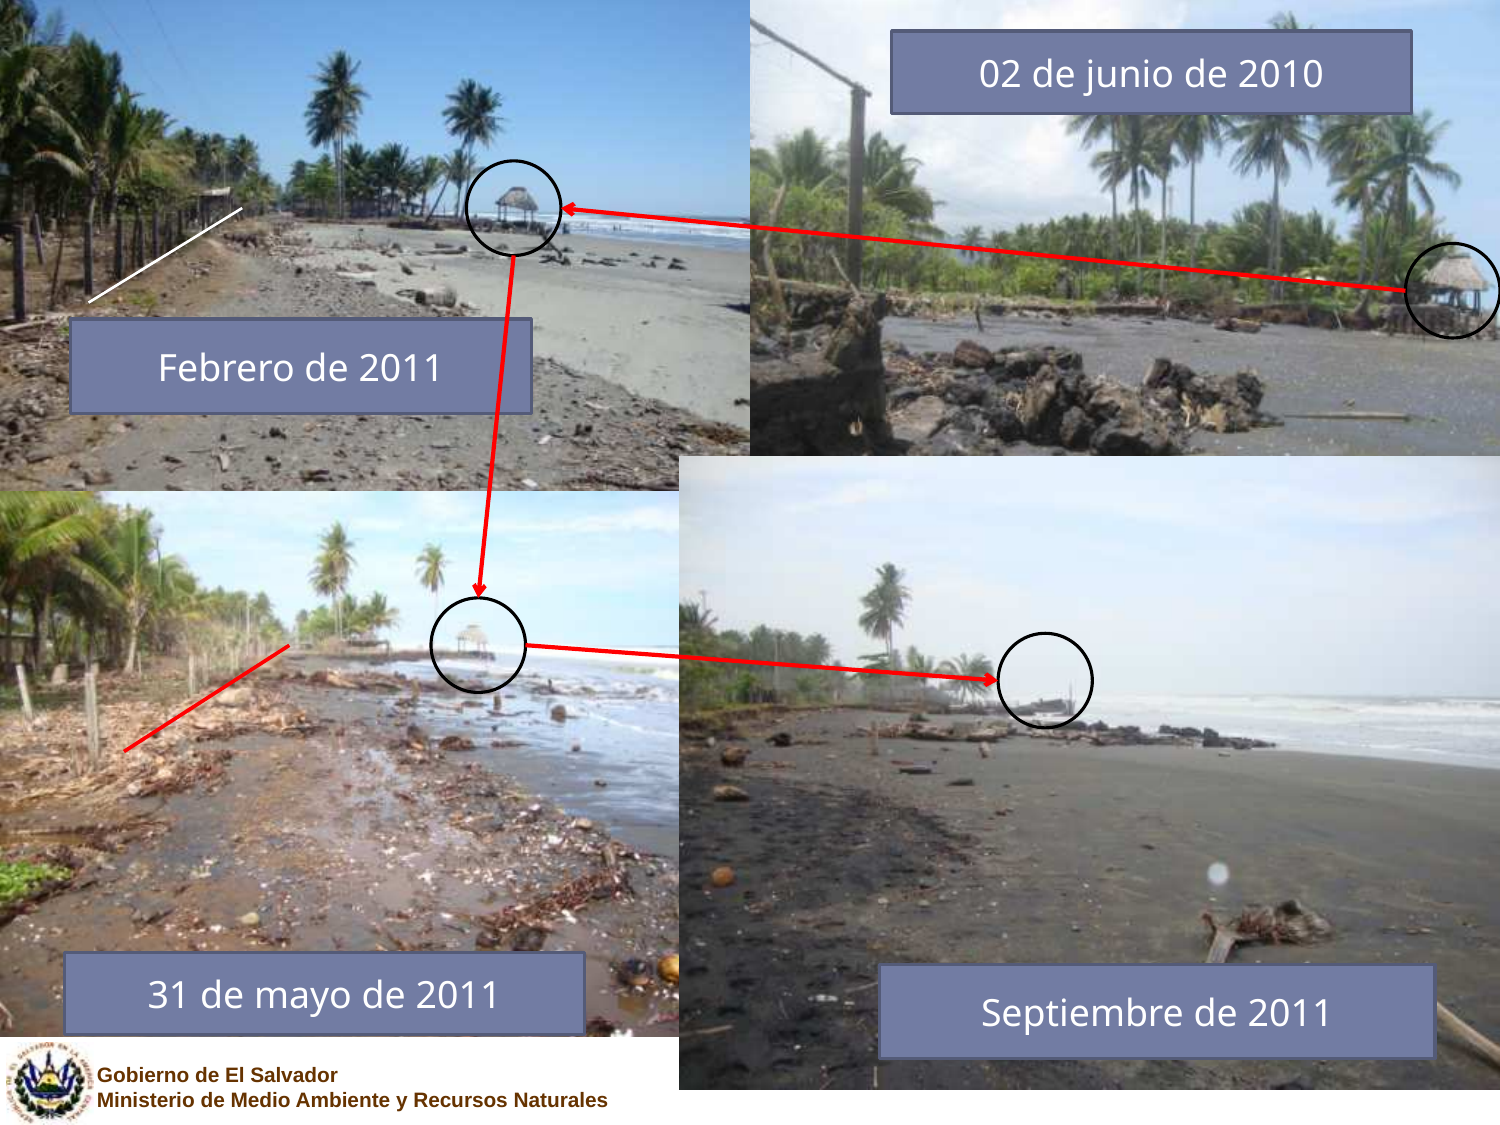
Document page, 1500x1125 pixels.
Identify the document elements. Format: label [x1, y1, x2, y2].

picture [0, 0, 1500, 1090]
text_box [560, 207, 1406, 291]
text_box [123, 645, 290, 752]
picture [6, 1042, 94, 1125]
text_box [525, 644, 999, 681]
text_box [88, 207, 243, 303]
text_box [324, 408, 668, 445]
